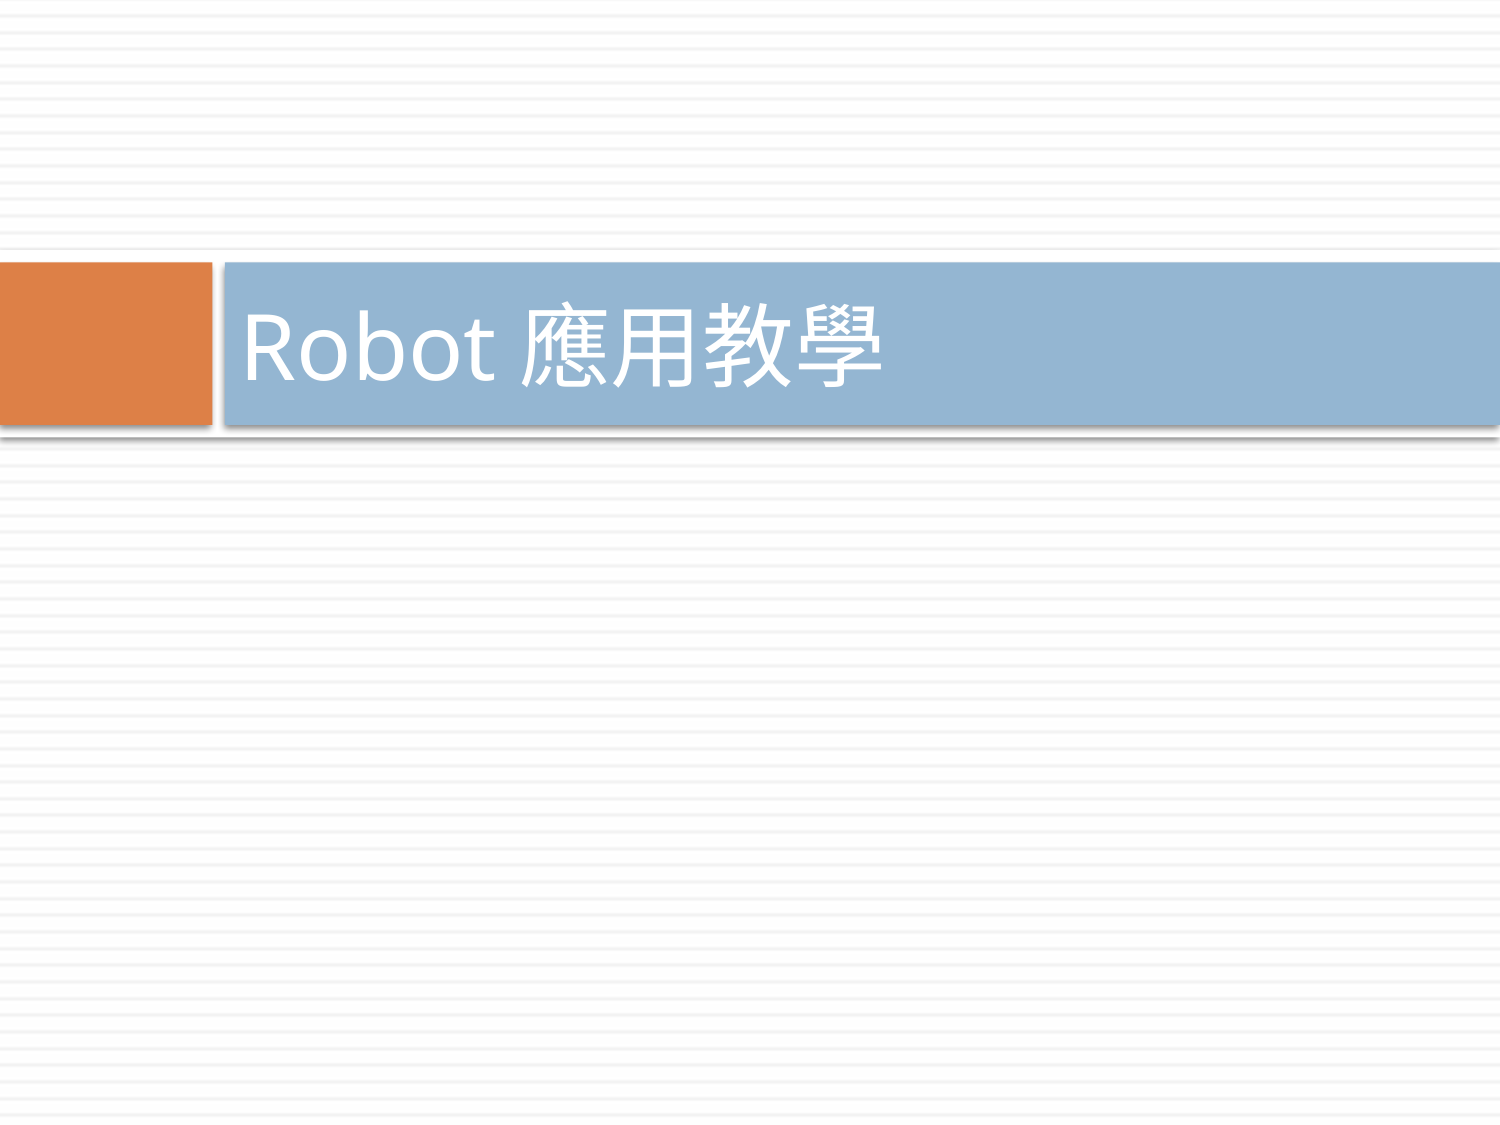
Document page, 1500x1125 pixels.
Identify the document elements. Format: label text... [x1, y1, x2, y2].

title Robot應用教學 [225, 262, 1475, 425]
